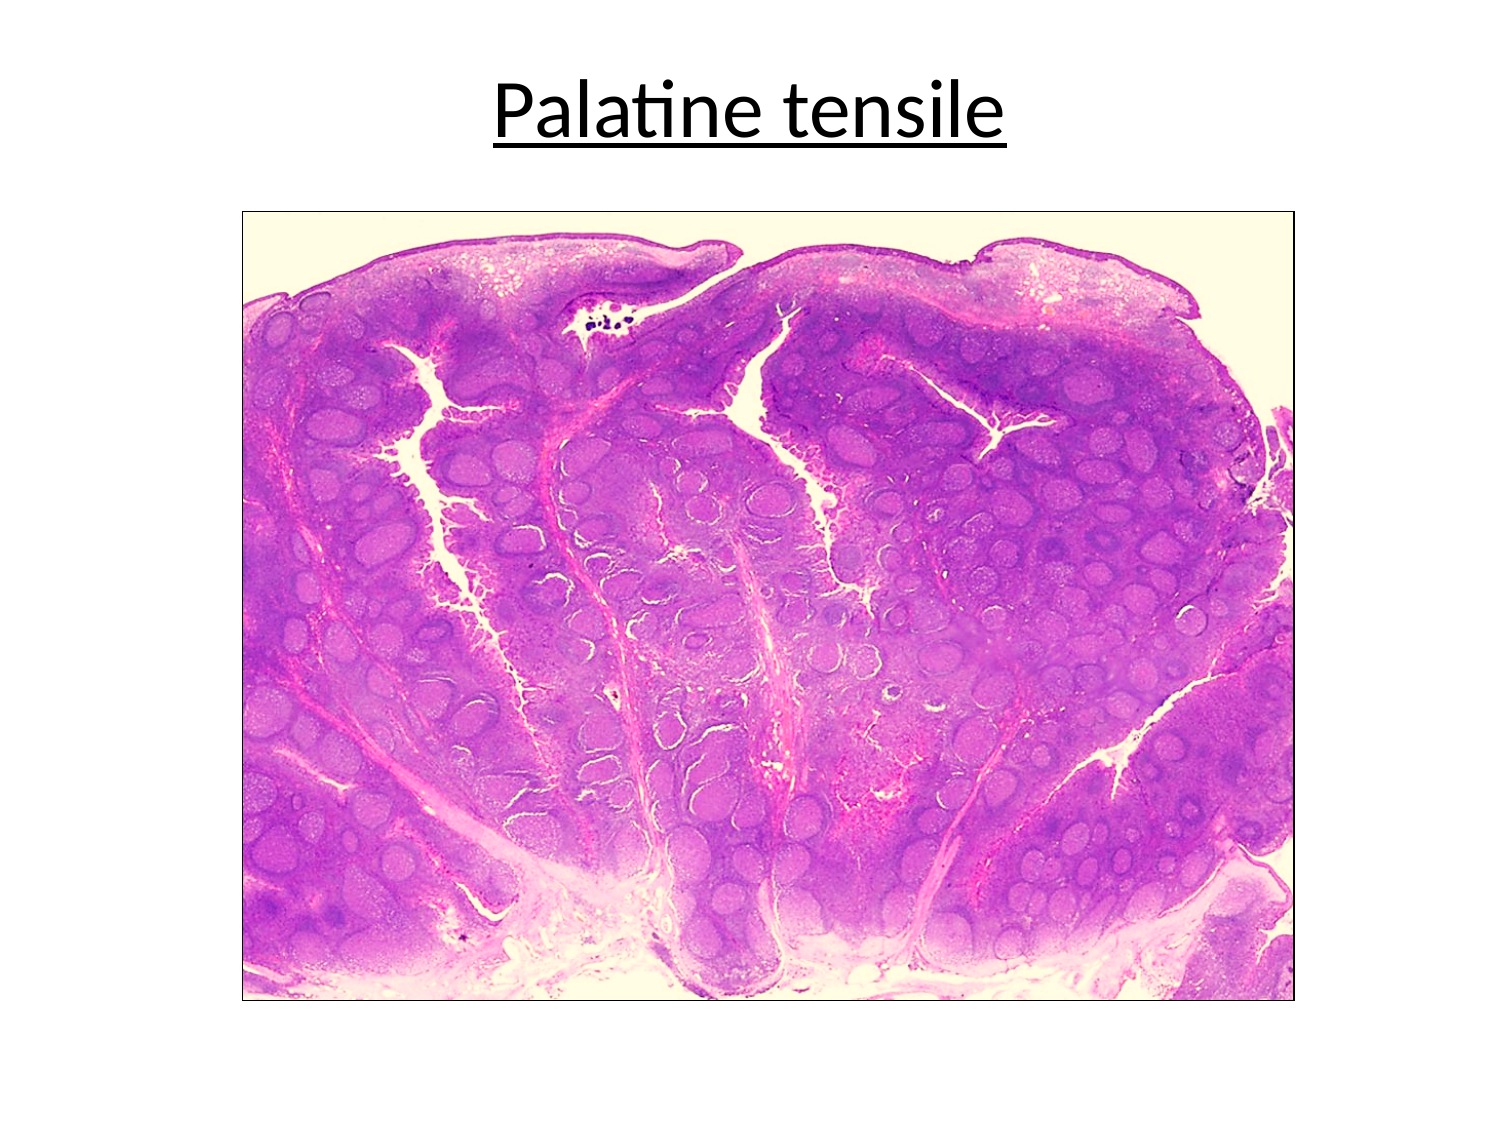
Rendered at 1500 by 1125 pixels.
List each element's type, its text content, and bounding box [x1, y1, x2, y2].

title Palatine tensile [287, 45, 1213, 163]
picture [243, 212, 1294, 1001]
